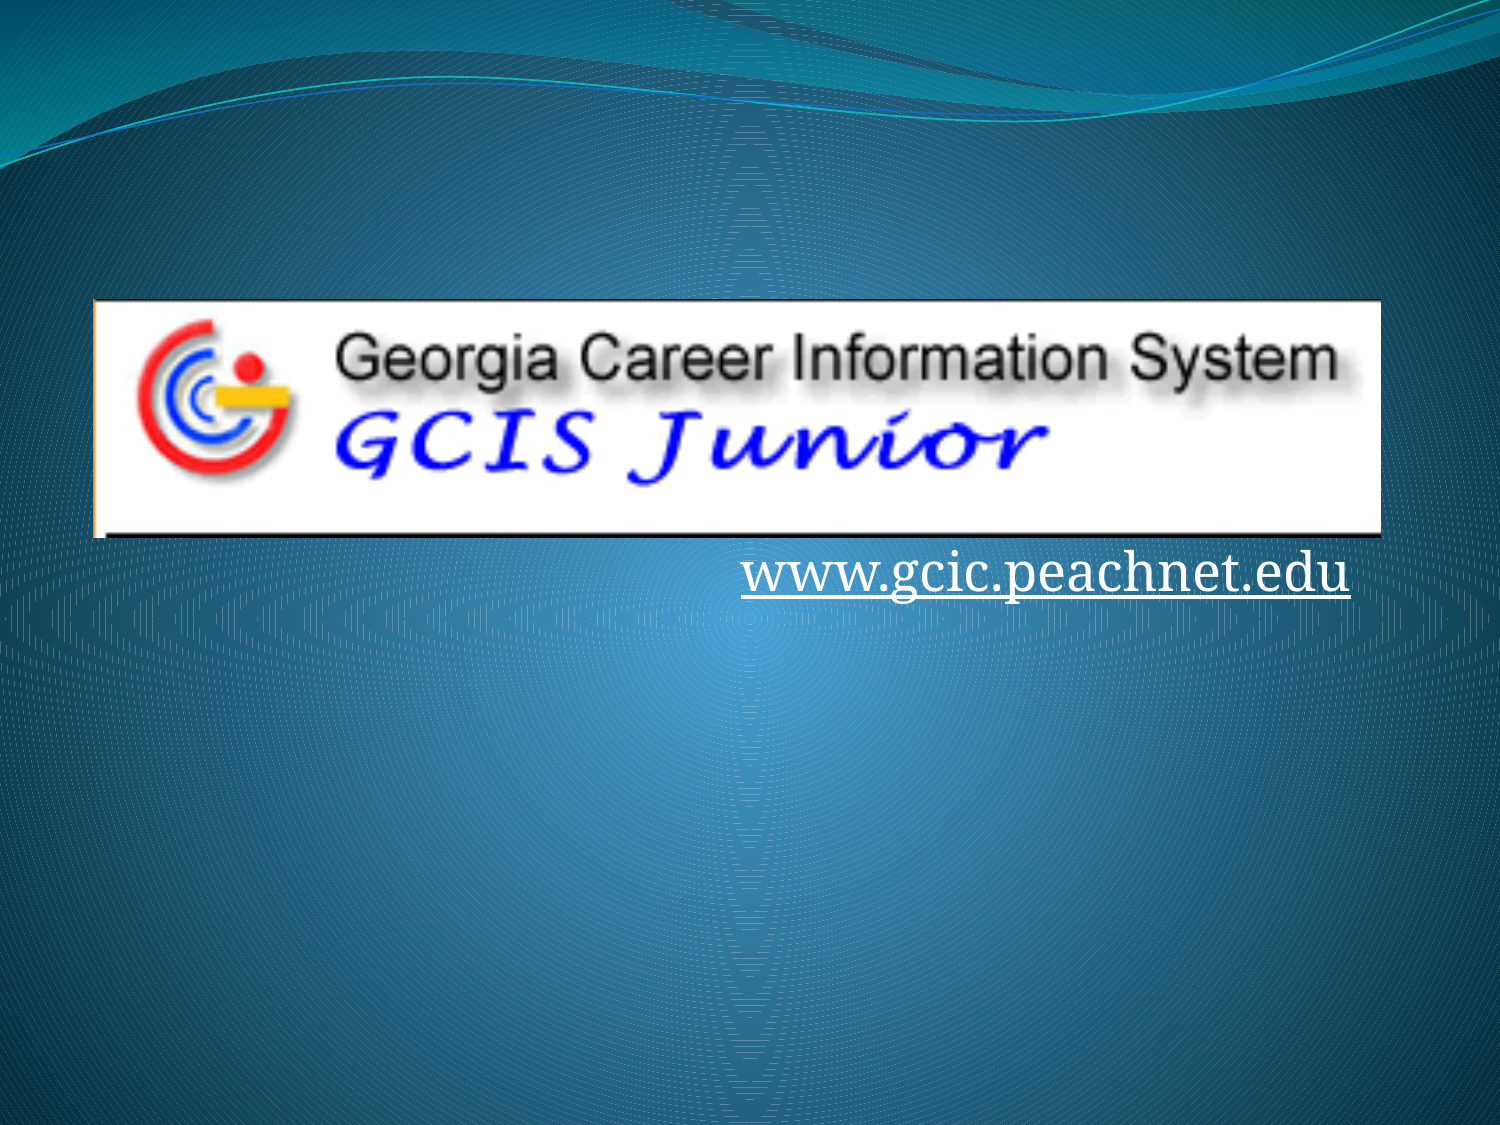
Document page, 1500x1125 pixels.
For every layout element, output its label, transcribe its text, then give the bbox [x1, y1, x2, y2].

subtitle www.gcic.peachnet.edu [87, 543, 1376, 818]
picture [93, 299, 1381, 538]
